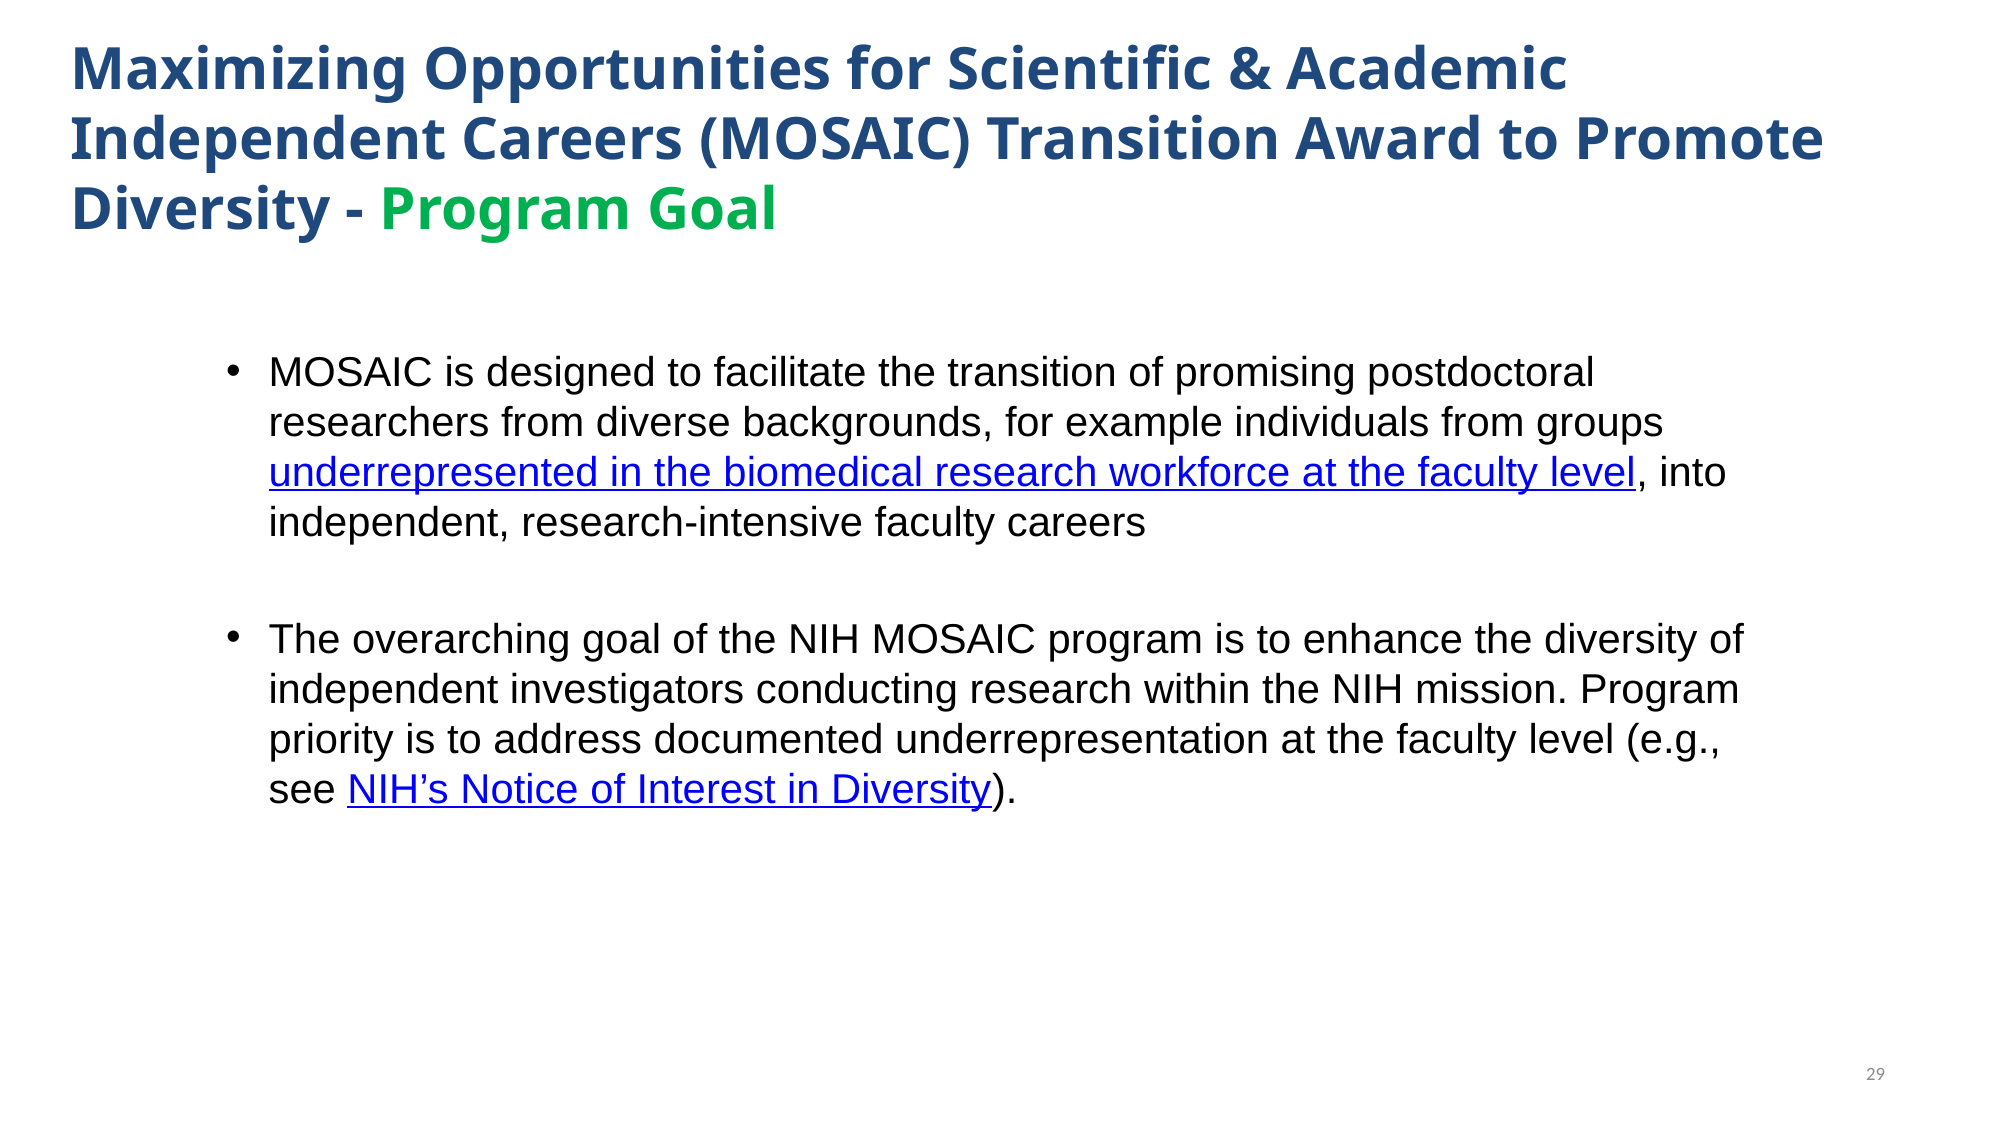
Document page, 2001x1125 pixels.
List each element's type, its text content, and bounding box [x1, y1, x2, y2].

list MOSAIC is designed to facilitate the transition of promising postdoctoral researchers from diverse backgrounds, for example individuals from groups underrepresented in the biomedical research workforce at the faculty level, into independent, research-intensive faculty careers The overarching goal of the NIH MOSAIC program is to enhance the diversity of independent investigators conducting research within the NIH mission. Program priority is to address documented underrepresentation at the faculty level (e.g., see NIH’s Notice of Interest in Diversity). [211, 337, 1806, 873]
slide_number 29 [1433, 1042, 1900, 1103]
title Maximizing Opportunities for Scientific & Academic Independent Careers (MOSAIC) Transition Award to Promote Diversity - Program Goal [55, 42, 1935, 230]
